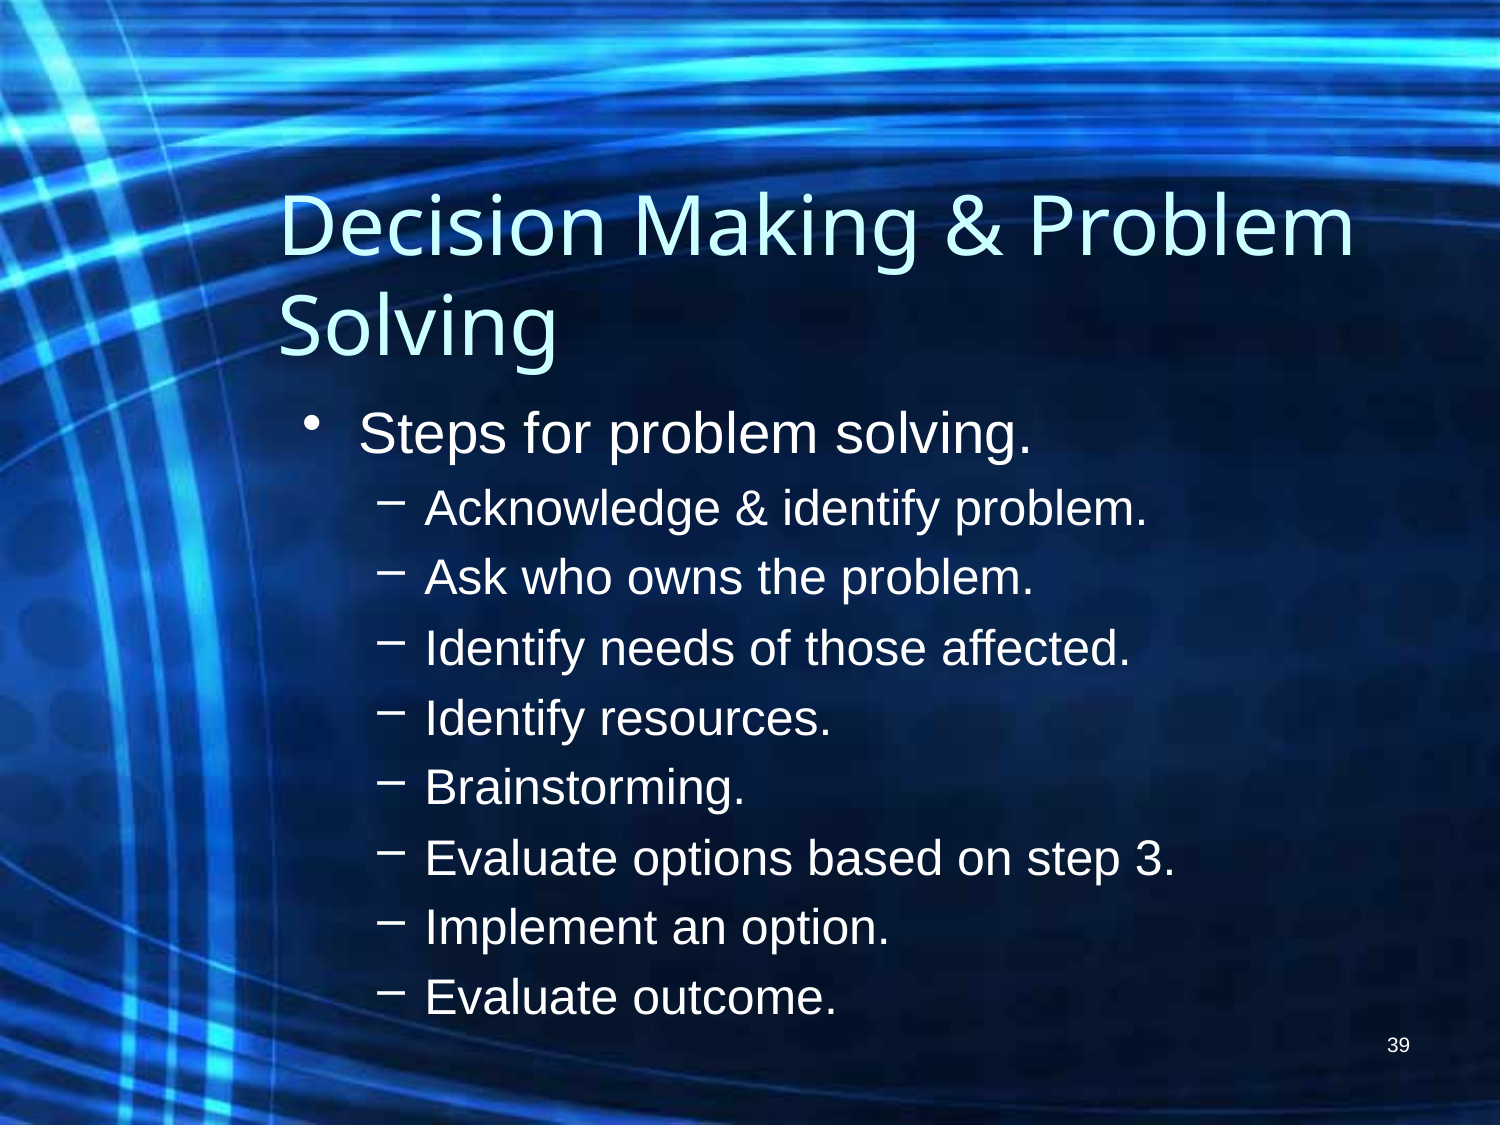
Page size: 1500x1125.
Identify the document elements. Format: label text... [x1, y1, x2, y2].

title Decision Making & Problem Solving [262, 199, 1426, 346]
slide_number 39 [1074, 1024, 1426, 1103]
list Steps for problem solving. Acknowledge & identify problem. Ask who owns the problem. Identify needs of those affected. Identify resources. Brainstorming. Evaluate options based on step 3. Implement an option. Evaluate outcome. [287, 387, 1451, 901]
picture [0, 0, 1500, 1125]
